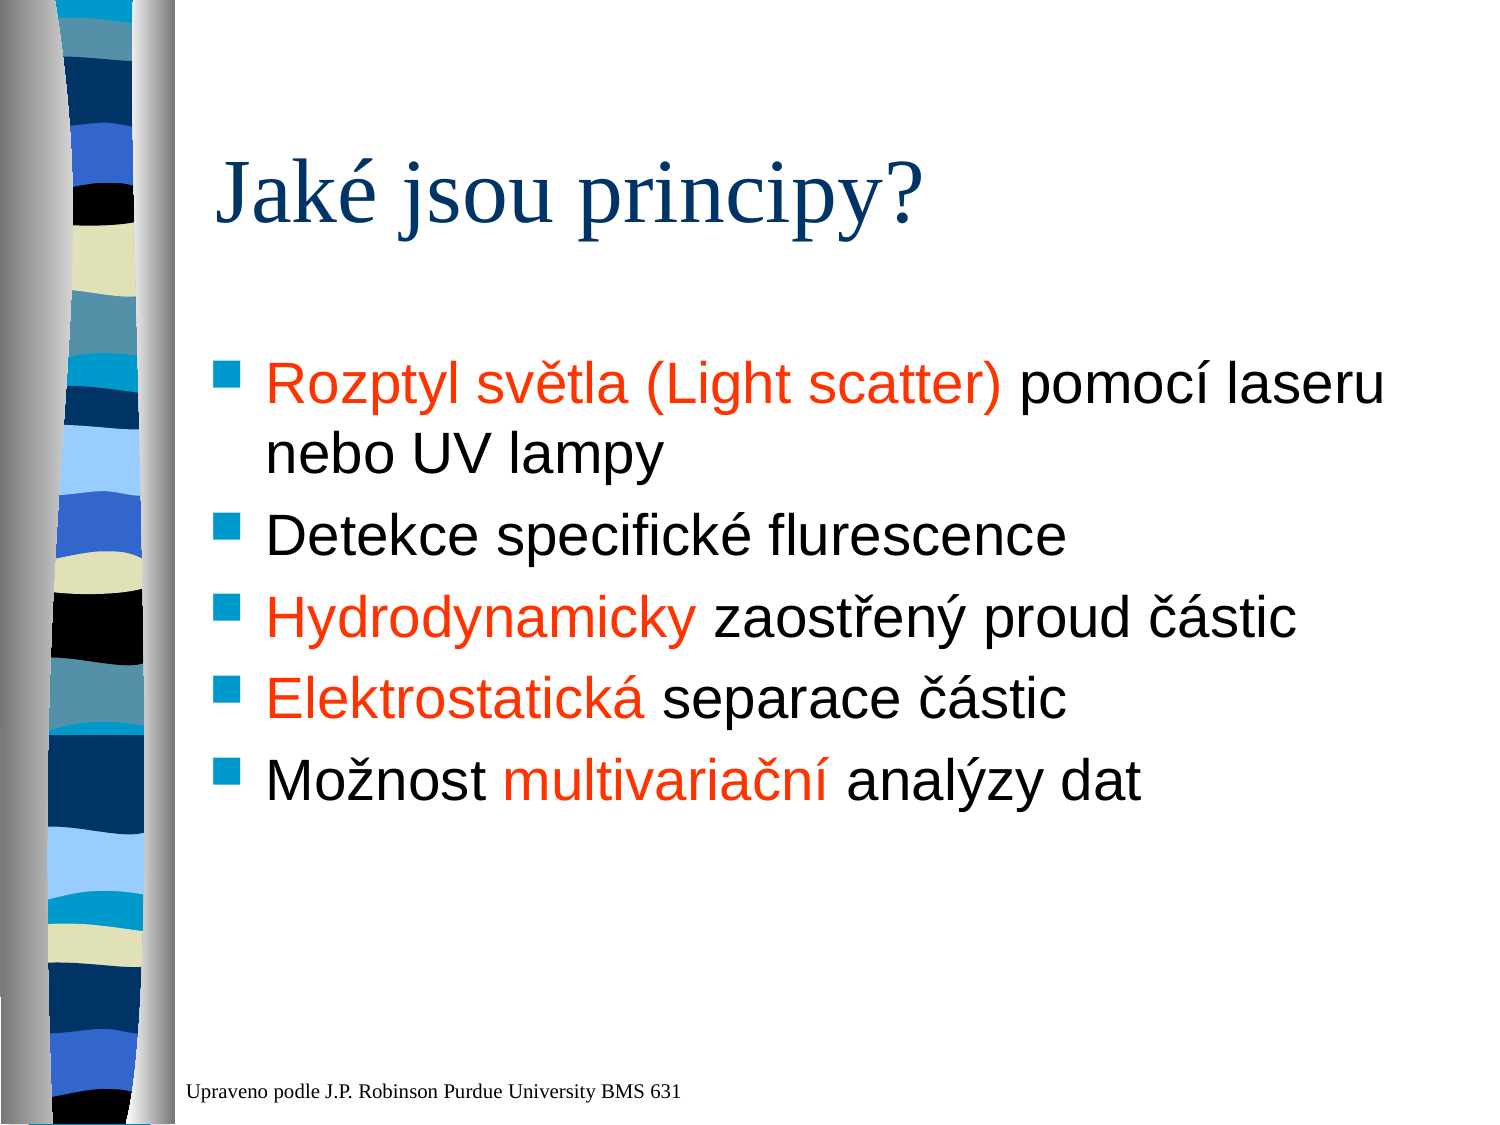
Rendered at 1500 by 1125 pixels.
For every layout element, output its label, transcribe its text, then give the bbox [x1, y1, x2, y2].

text_box Jaké jsou principy? [200, 92, 1476, 280]
text_box Upraveno podle J.P. Robinson Purdue University BMS 631 [171, 1070, 999, 1111]
text_box Rozptyl světla (Light scatter) pomocí laseru nebo UV lampy Detekce specifické flurescence Hydrodynamicky zaostřený proud částic Elektrostatická separace částic Možnost multivariační analýzy dat [194, 337, 1470, 1013]
